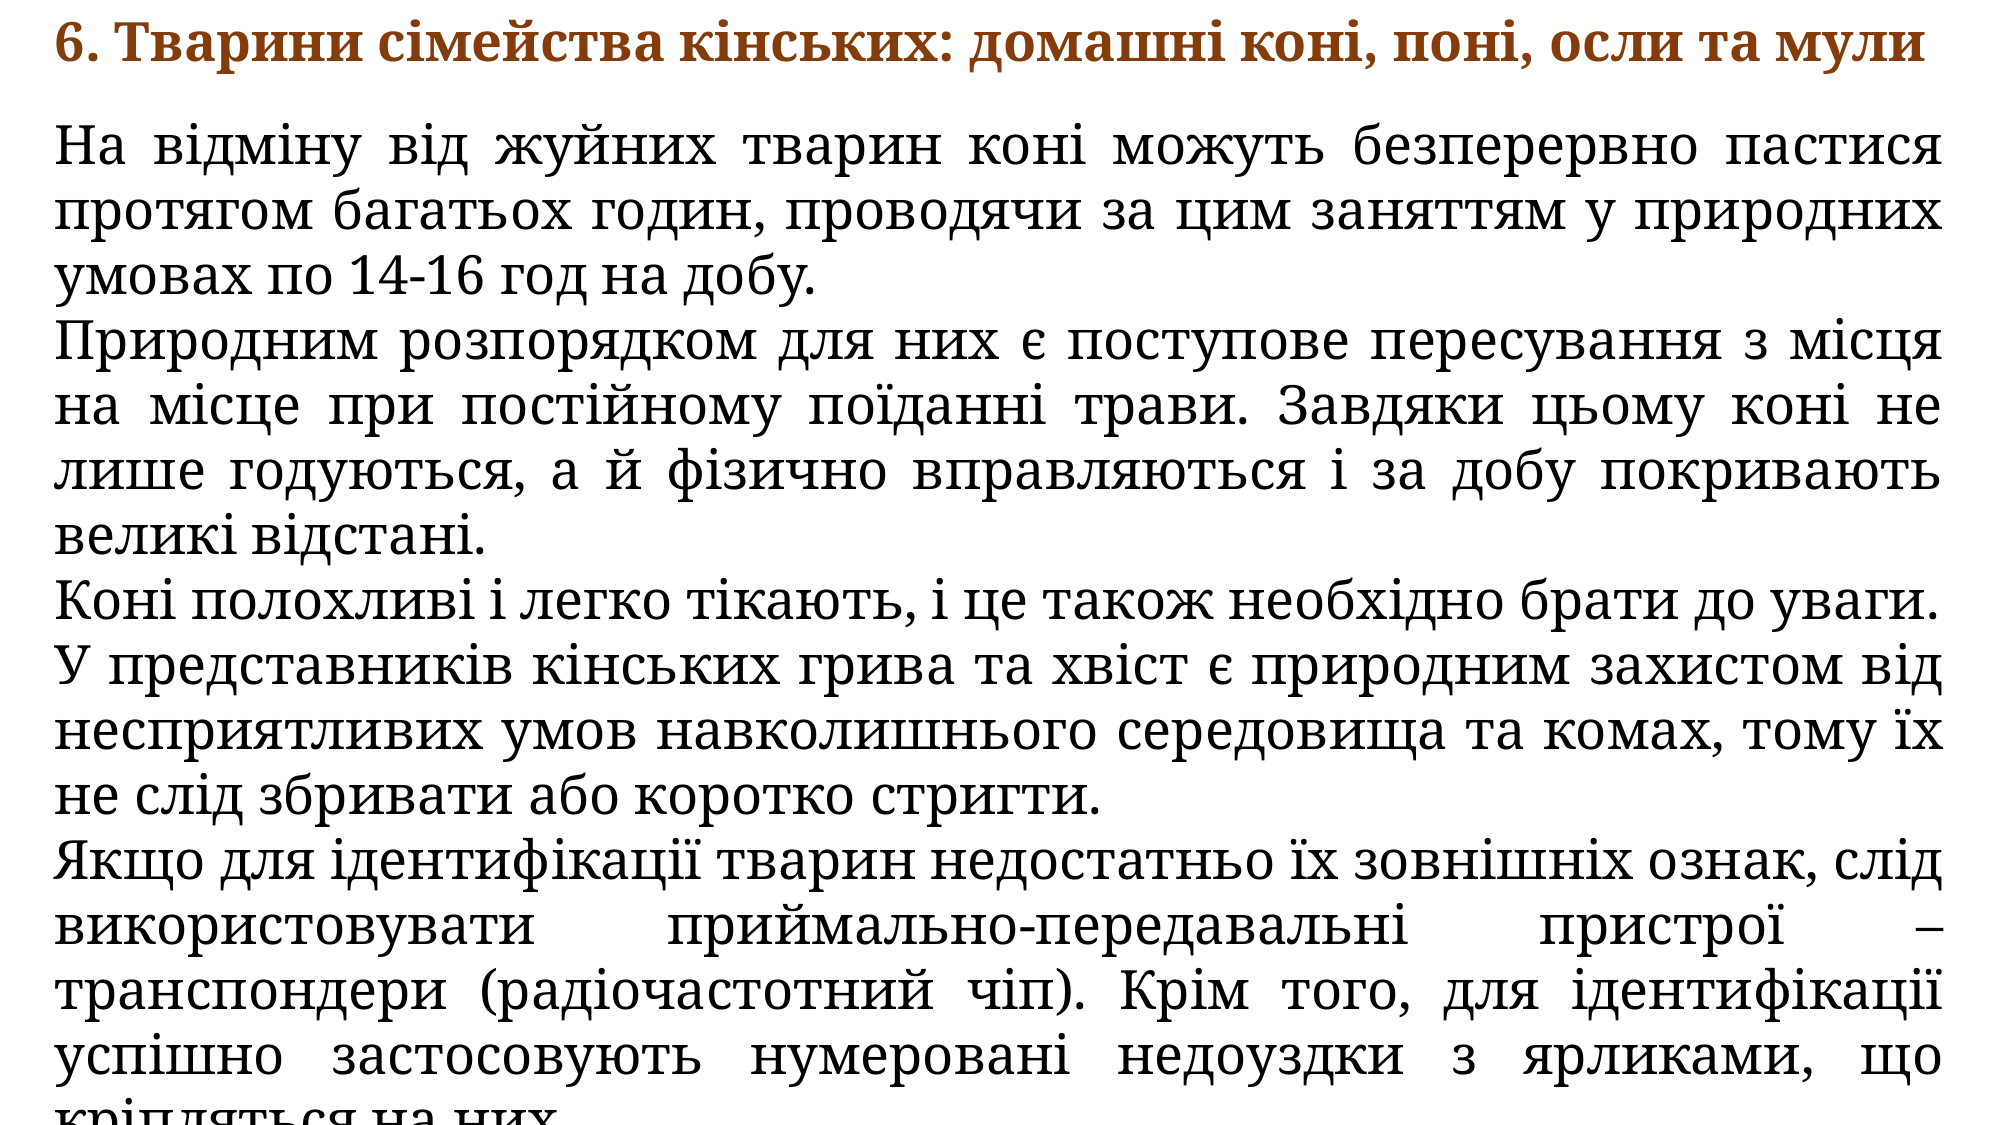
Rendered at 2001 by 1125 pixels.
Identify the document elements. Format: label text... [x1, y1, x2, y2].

text_box На відміну від жуйних тварин коні можуть безперервно пастися протягом багатьох годин, проводячи за цим заняттям у природних умовах по 14-16 год на добу. Природним розпорядком для них є поступове пересування з місця на місце при постійному поїданні трави. Завдяки цьому коні не лише годуються, а й фізично вправляються і за добу покривають великі відстані. Коні полохливі і легко тікають, і це також необхідно брати до уваги. У представників кінських грива та хвіст є природним захистом від несприятливих умов навколишнього середовища та комах, тому їх не слід збривати або коротко стригти. Якщо для ідентифікації тварин недостатньо їх зовнішніх ознак, слід використовувати приймально-передавальні пристрої – транспондери (радіочастотний чіп). Крім того, для ідентифікації успішно застосовують нумеровані недоуздки з ярликами, що кріпляться на них. [39, 103, 1960, 1125]
text_box 6. Тварини сімейства кінських: домашні коні, поні, осли та мули [39, 0, 2000, 80]
